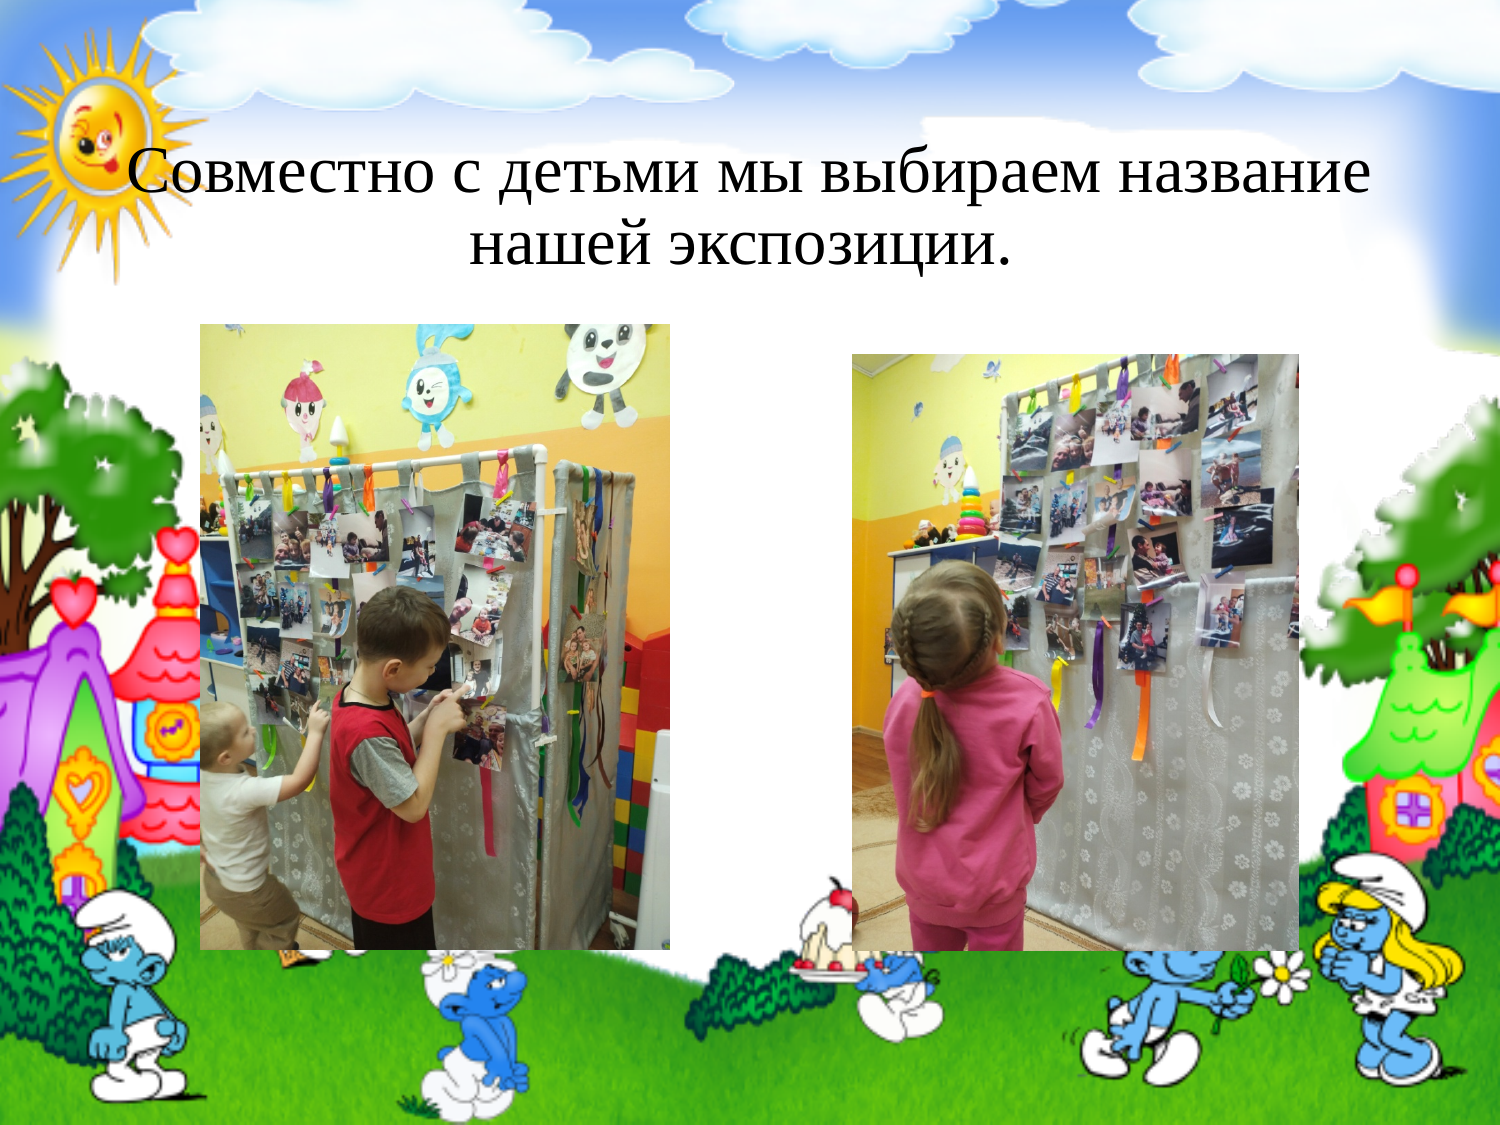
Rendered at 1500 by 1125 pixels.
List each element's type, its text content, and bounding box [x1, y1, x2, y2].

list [851, 354, 1299, 951]
title Совместно с детьми мы выбираем название нашей экспозиции. [103, 59, 1397, 354]
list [200, 324, 670, 950]
picture [0, 0, 1500, 1125]
